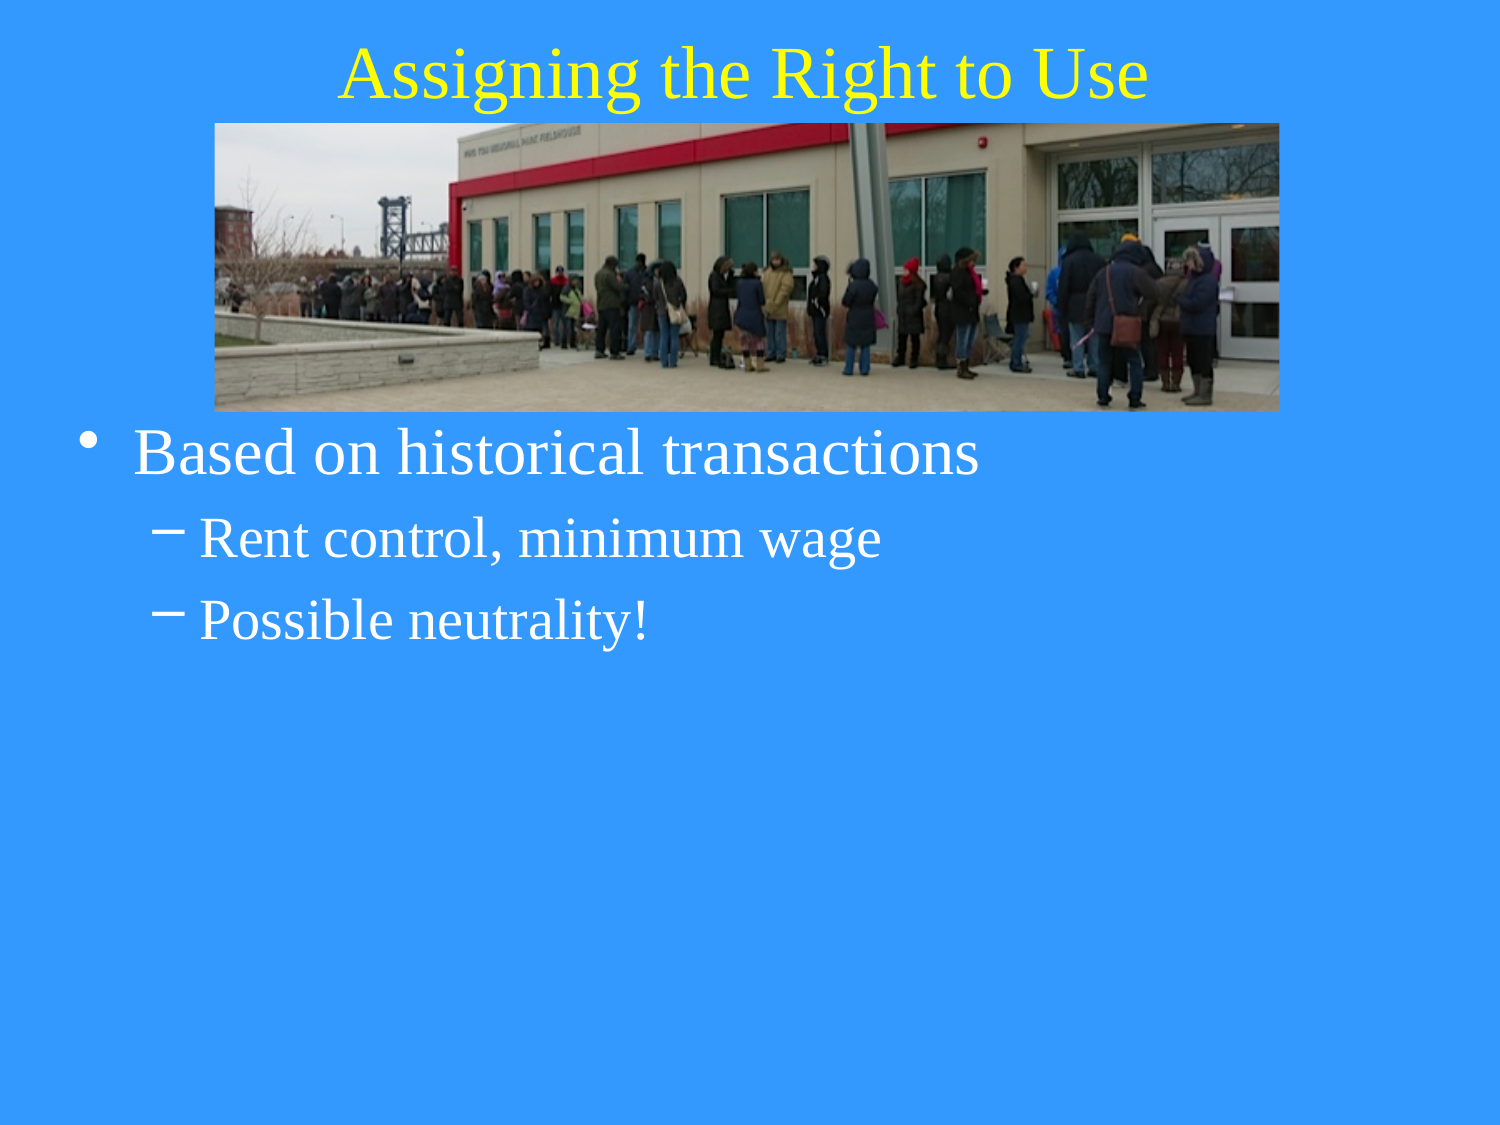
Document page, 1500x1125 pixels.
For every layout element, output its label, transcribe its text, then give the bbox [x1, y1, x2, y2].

title Assigning the Right to Use [62, 0, 1425, 138]
list Based on historical transactions Rent control, minimum wage Possible neutrality! [62, 399, 1488, 1088]
picture [214, 123, 1280, 412]
